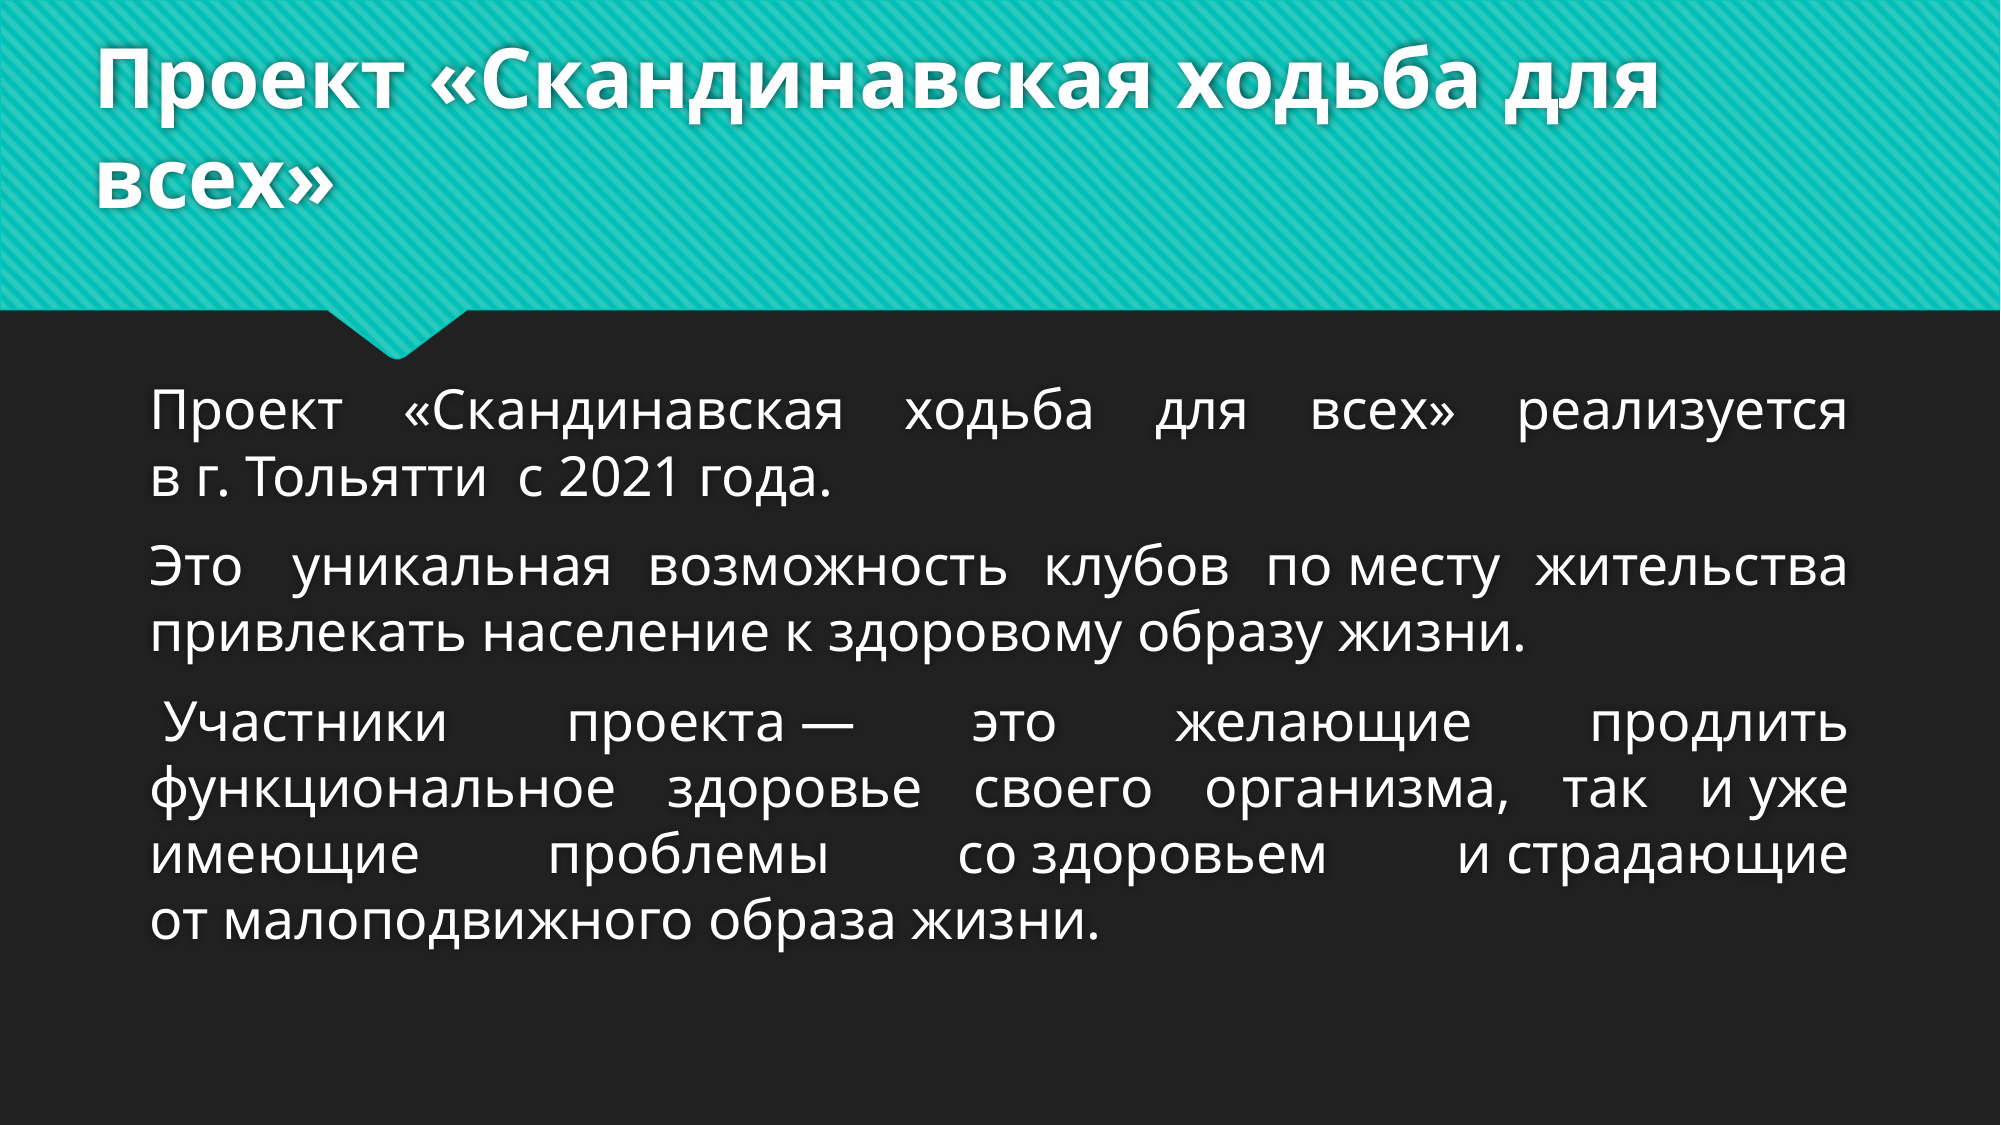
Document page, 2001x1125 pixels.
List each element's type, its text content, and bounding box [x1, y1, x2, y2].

list Проект «Скандинавская ходьба для всех» реализуется в г. Тольятти с 2021 года. Это уникальная возможность клубов по месту жительства привлекать население к здоровому образу жизни. Участники проекта — это желающие продлить функциональное здоровье своего организма, так и уже имеющие проблемы со здоровьем и страдающие от малоподвижного образа жизни. [134, 364, 1866, 962]
title Проект «Скандинавская ходьба для всех» [78, 73, 1916, 233]
